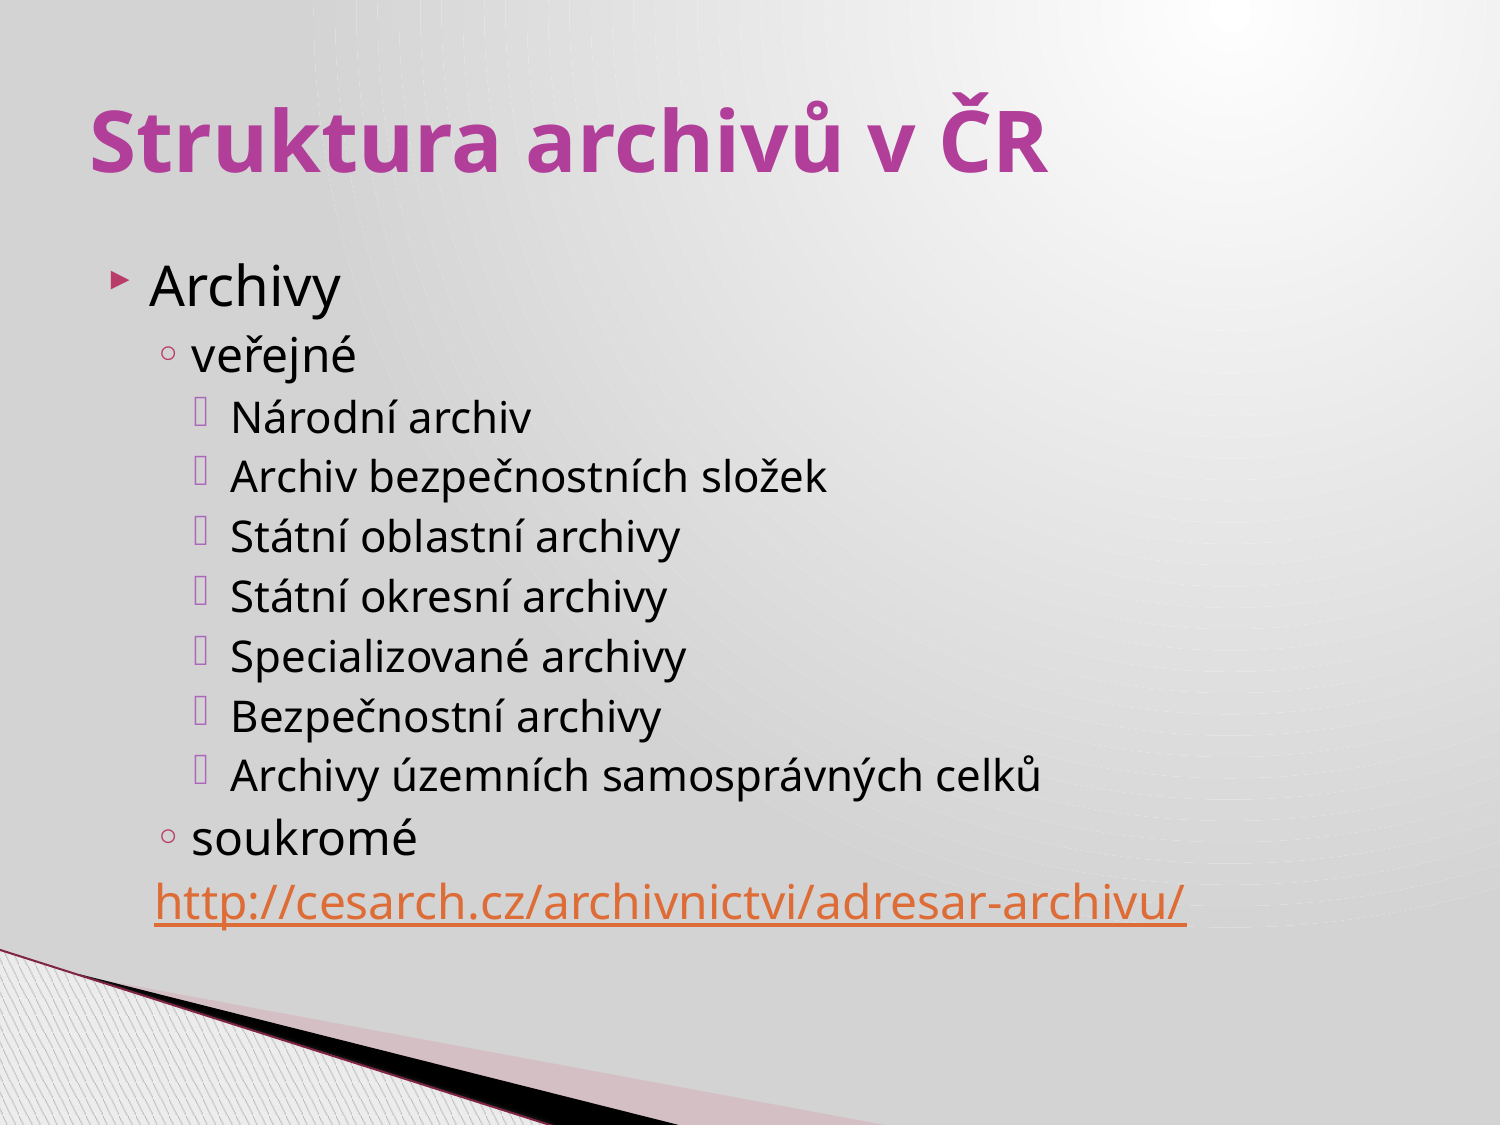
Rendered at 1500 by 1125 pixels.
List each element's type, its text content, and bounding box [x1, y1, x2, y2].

list Archivy veřejné Národní archiv Archiv bezpečnostních složek Státní oblastní archivy Státní okresní archivy Specializované archivy Bezpečnostní archivy Archivy územních samosprávných celků soukromé http://cesarch.cz/archivnictvi/adresar-archivu/ [75, 243, 1425, 986]
title Struktura archivů v ČR [75, 45, 1425, 233]
